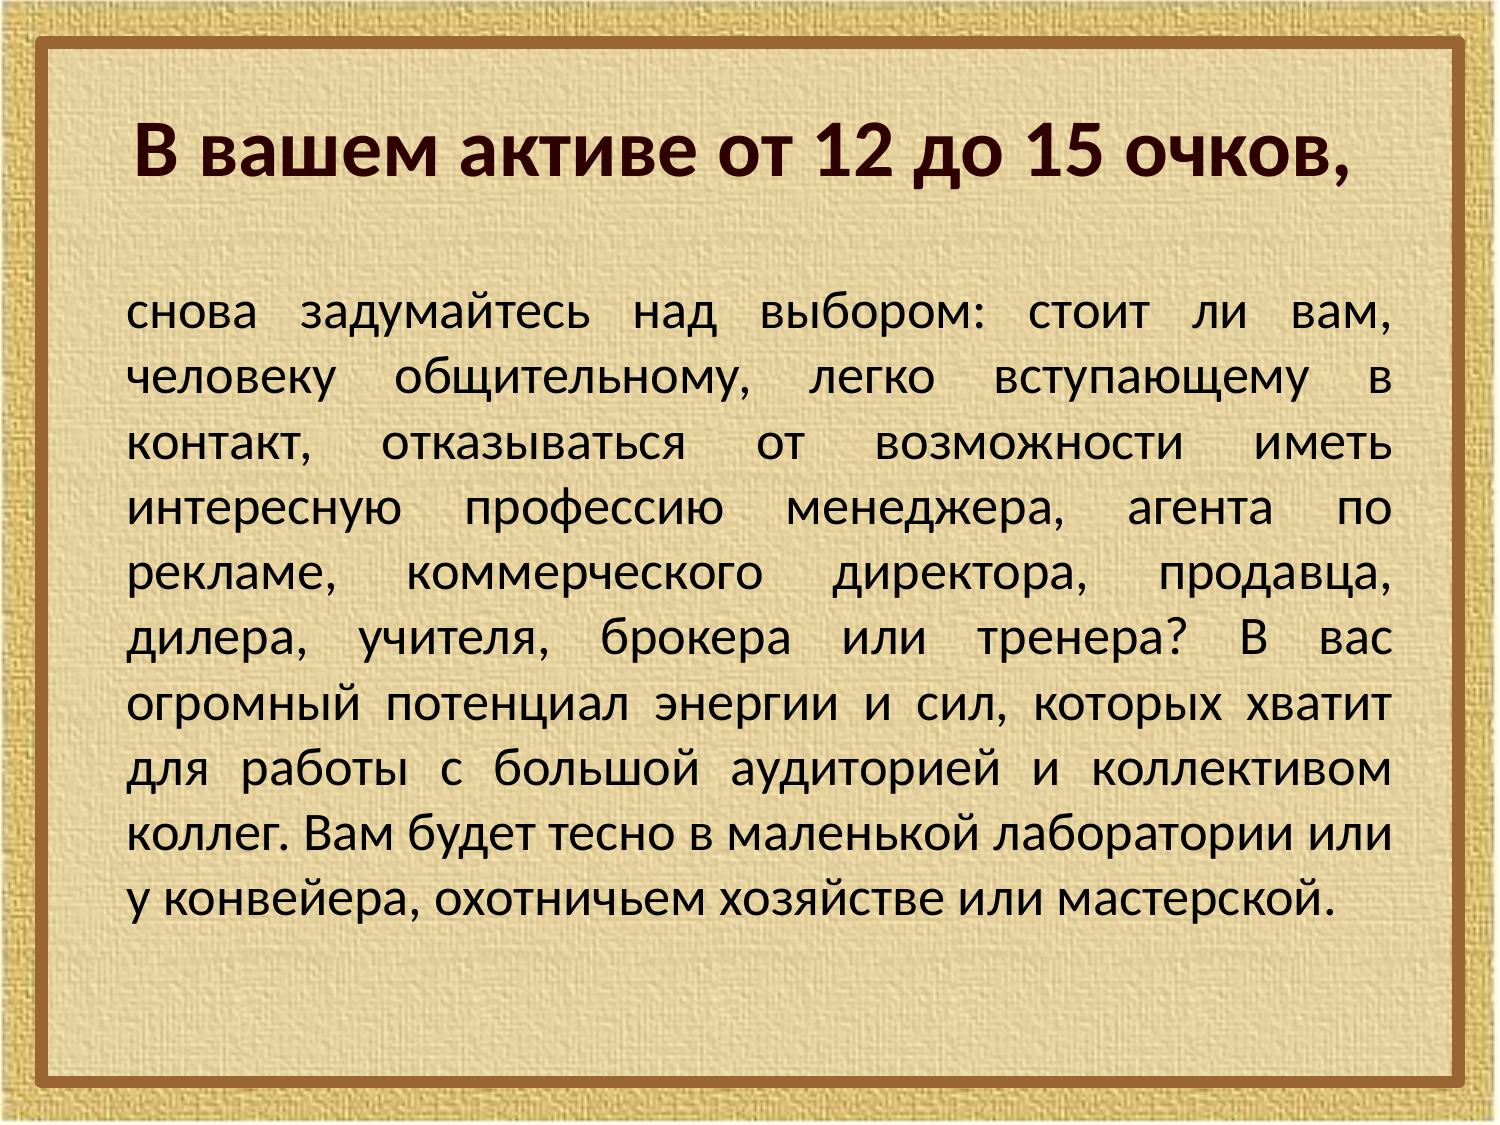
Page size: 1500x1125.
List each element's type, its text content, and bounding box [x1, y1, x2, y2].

picture [0, 0, 1498, 1125]
title В вашем активе от 12 до 15 очков, [23, 54, 1465, 233]
list снова задумайтесь над выбором: стоит ли вам, человеку общительному, легко вступающему в контакт, отказываться от возможности иметь интересную профессию менеджера, агента по рекламе, коммерческого директора, продавца, дилера, учителя, брокера или тренера? В вас огромный потенциал энергии и сил, которых хватит для работы с большой аудиторией и коллективом коллег. Вам будет тесно в маленькой лаборатории или у конвейера, охотничьем хозяйстве или мастерской. [58, 262, 1409, 1005]
